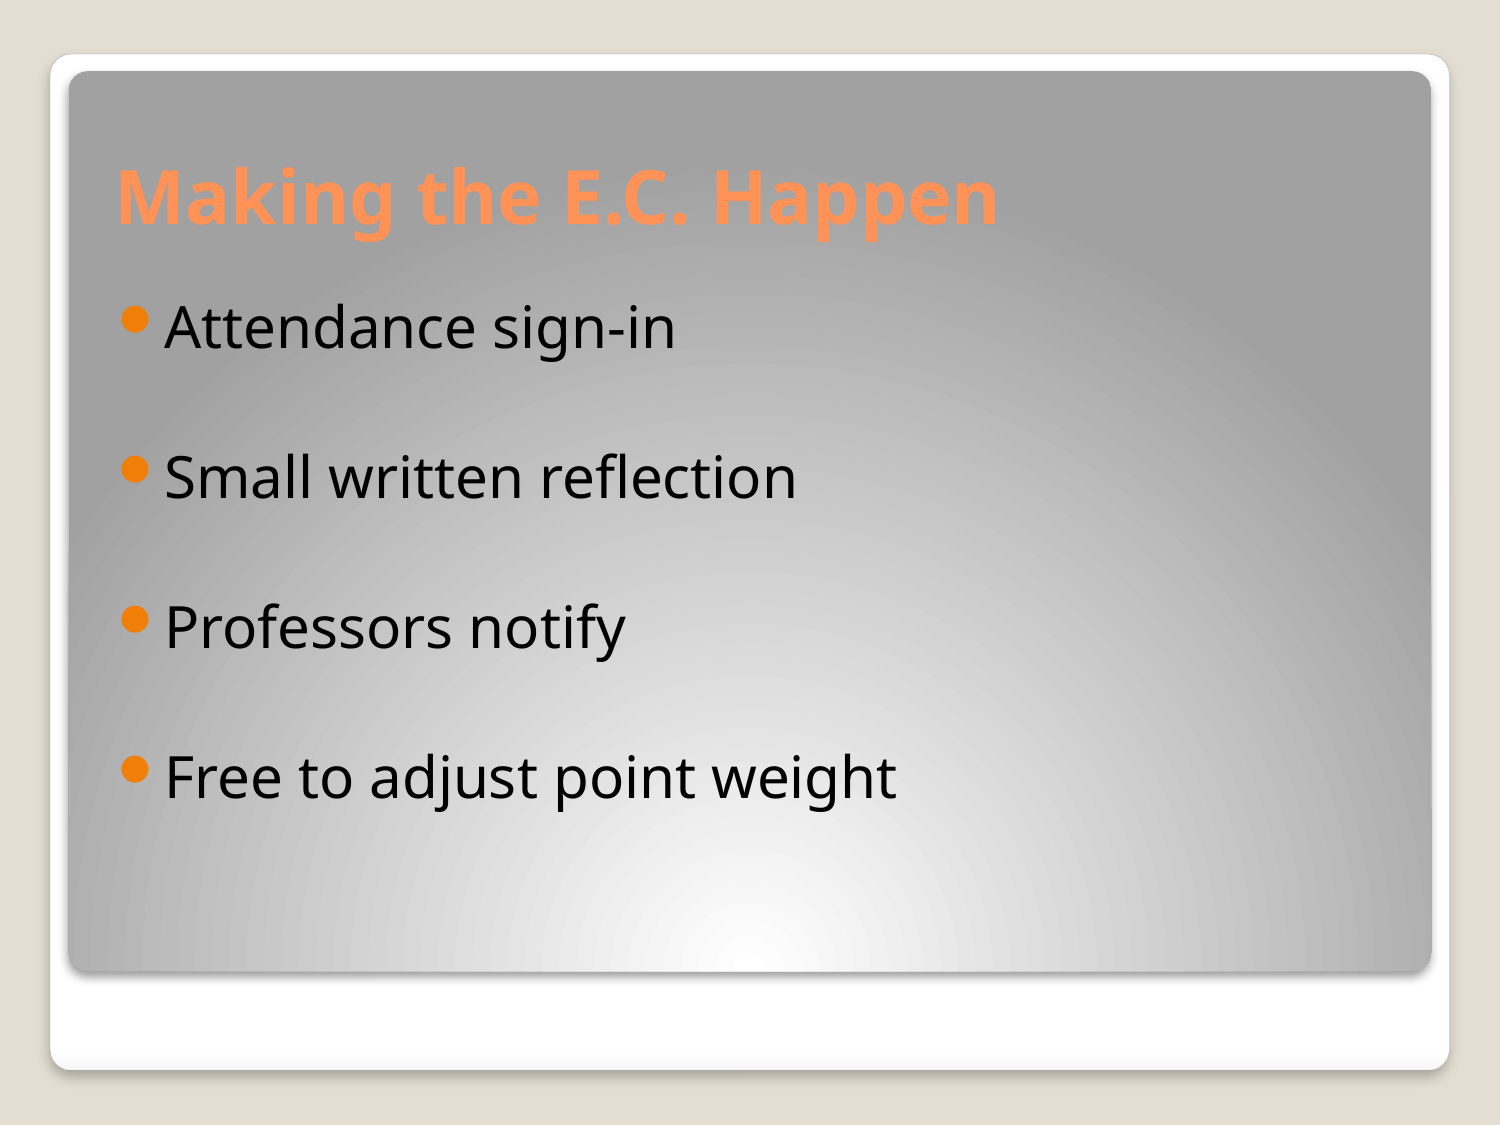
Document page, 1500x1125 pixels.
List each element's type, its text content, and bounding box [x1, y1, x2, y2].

title Making the E.C. Happen [99, 75, 1443, 248]
list Attendance sign-in Small written reflection Professors notify Free to adjust point weight [87, 275, 1430, 962]
